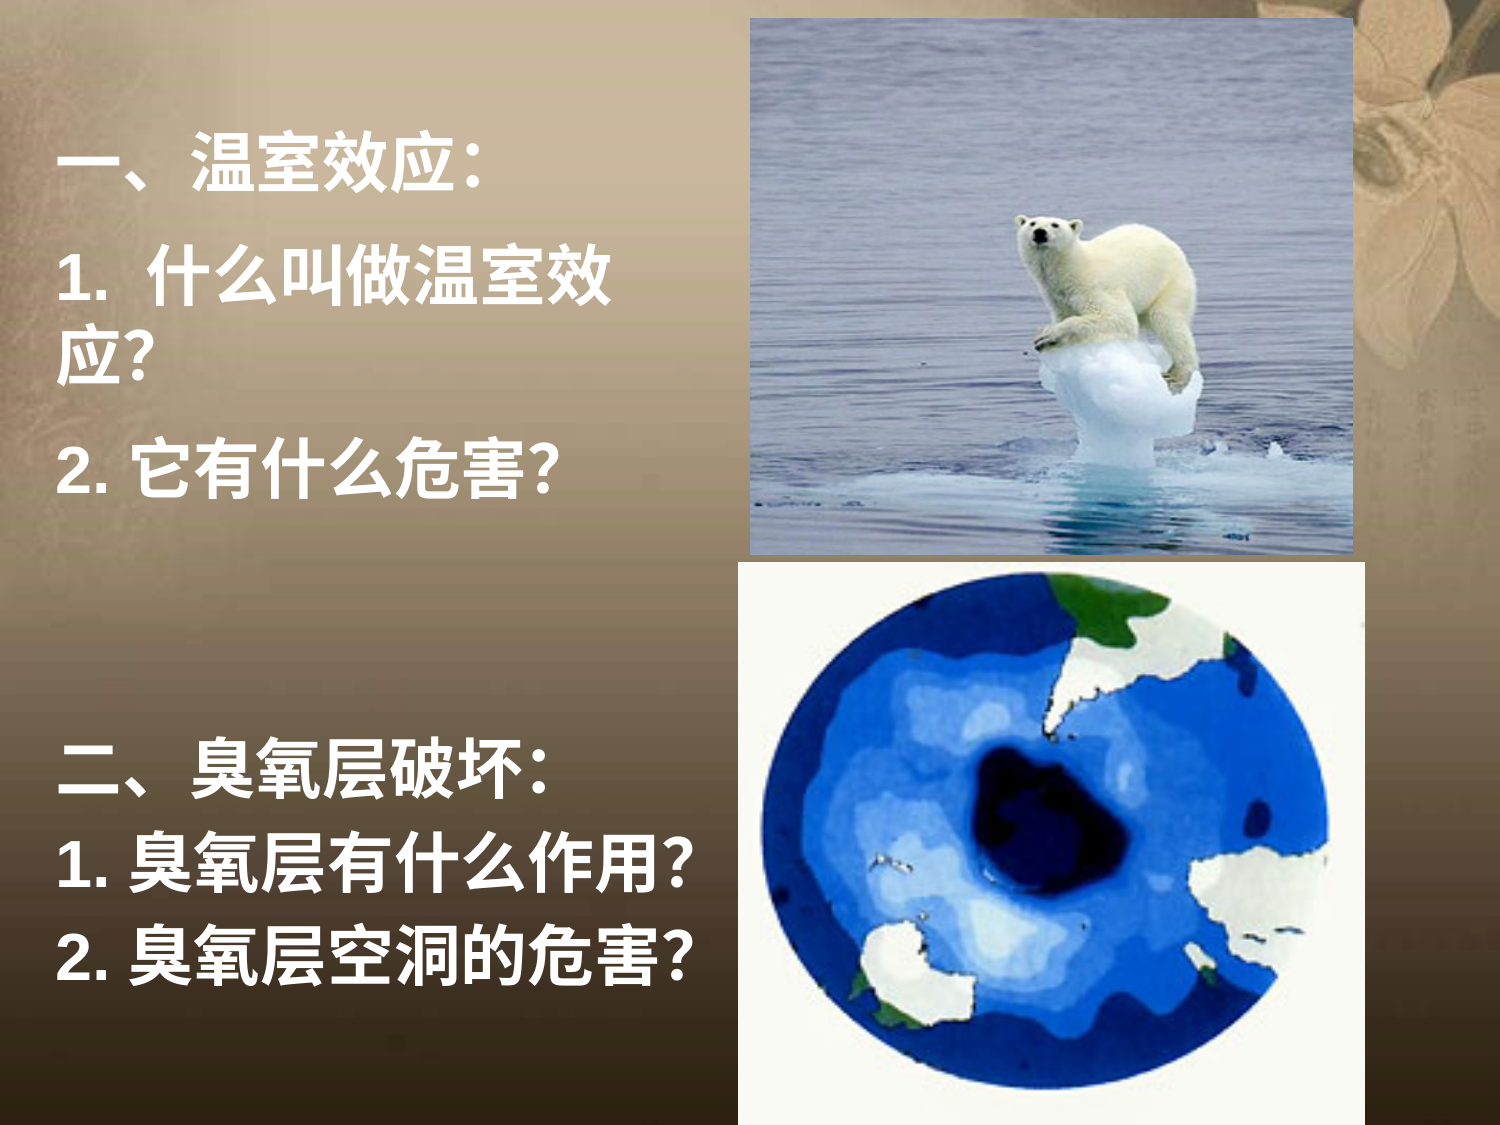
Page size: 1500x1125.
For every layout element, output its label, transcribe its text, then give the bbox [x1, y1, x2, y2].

picture [0, 0, 1500, 1125]
text_box 一、温室效应： 1. 什么叫做温室效应？ 2.它有什么危害？ 二、臭氧层破坏： 1.臭氧层有什么作用？ 2.臭氧层空洞的危害？ [41, 113, 745, 1115]
